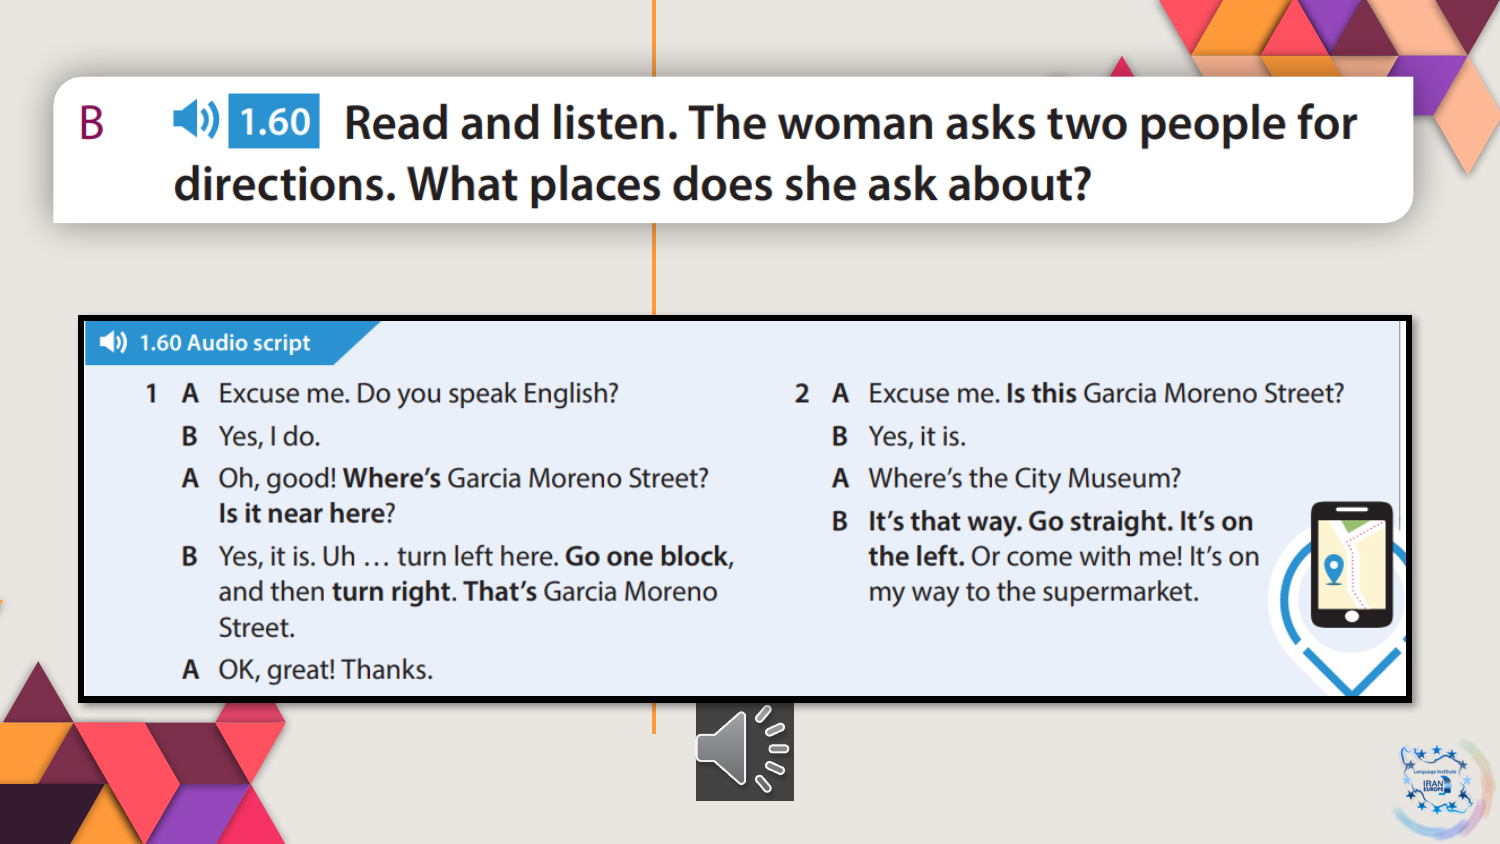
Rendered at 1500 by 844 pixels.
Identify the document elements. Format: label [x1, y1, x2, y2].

picture [694, 701, 796, 802]
picture [60, 83, 1407, 216]
picture [83, 320, 1407, 697]
picture [1386, 733, 1500, 844]
